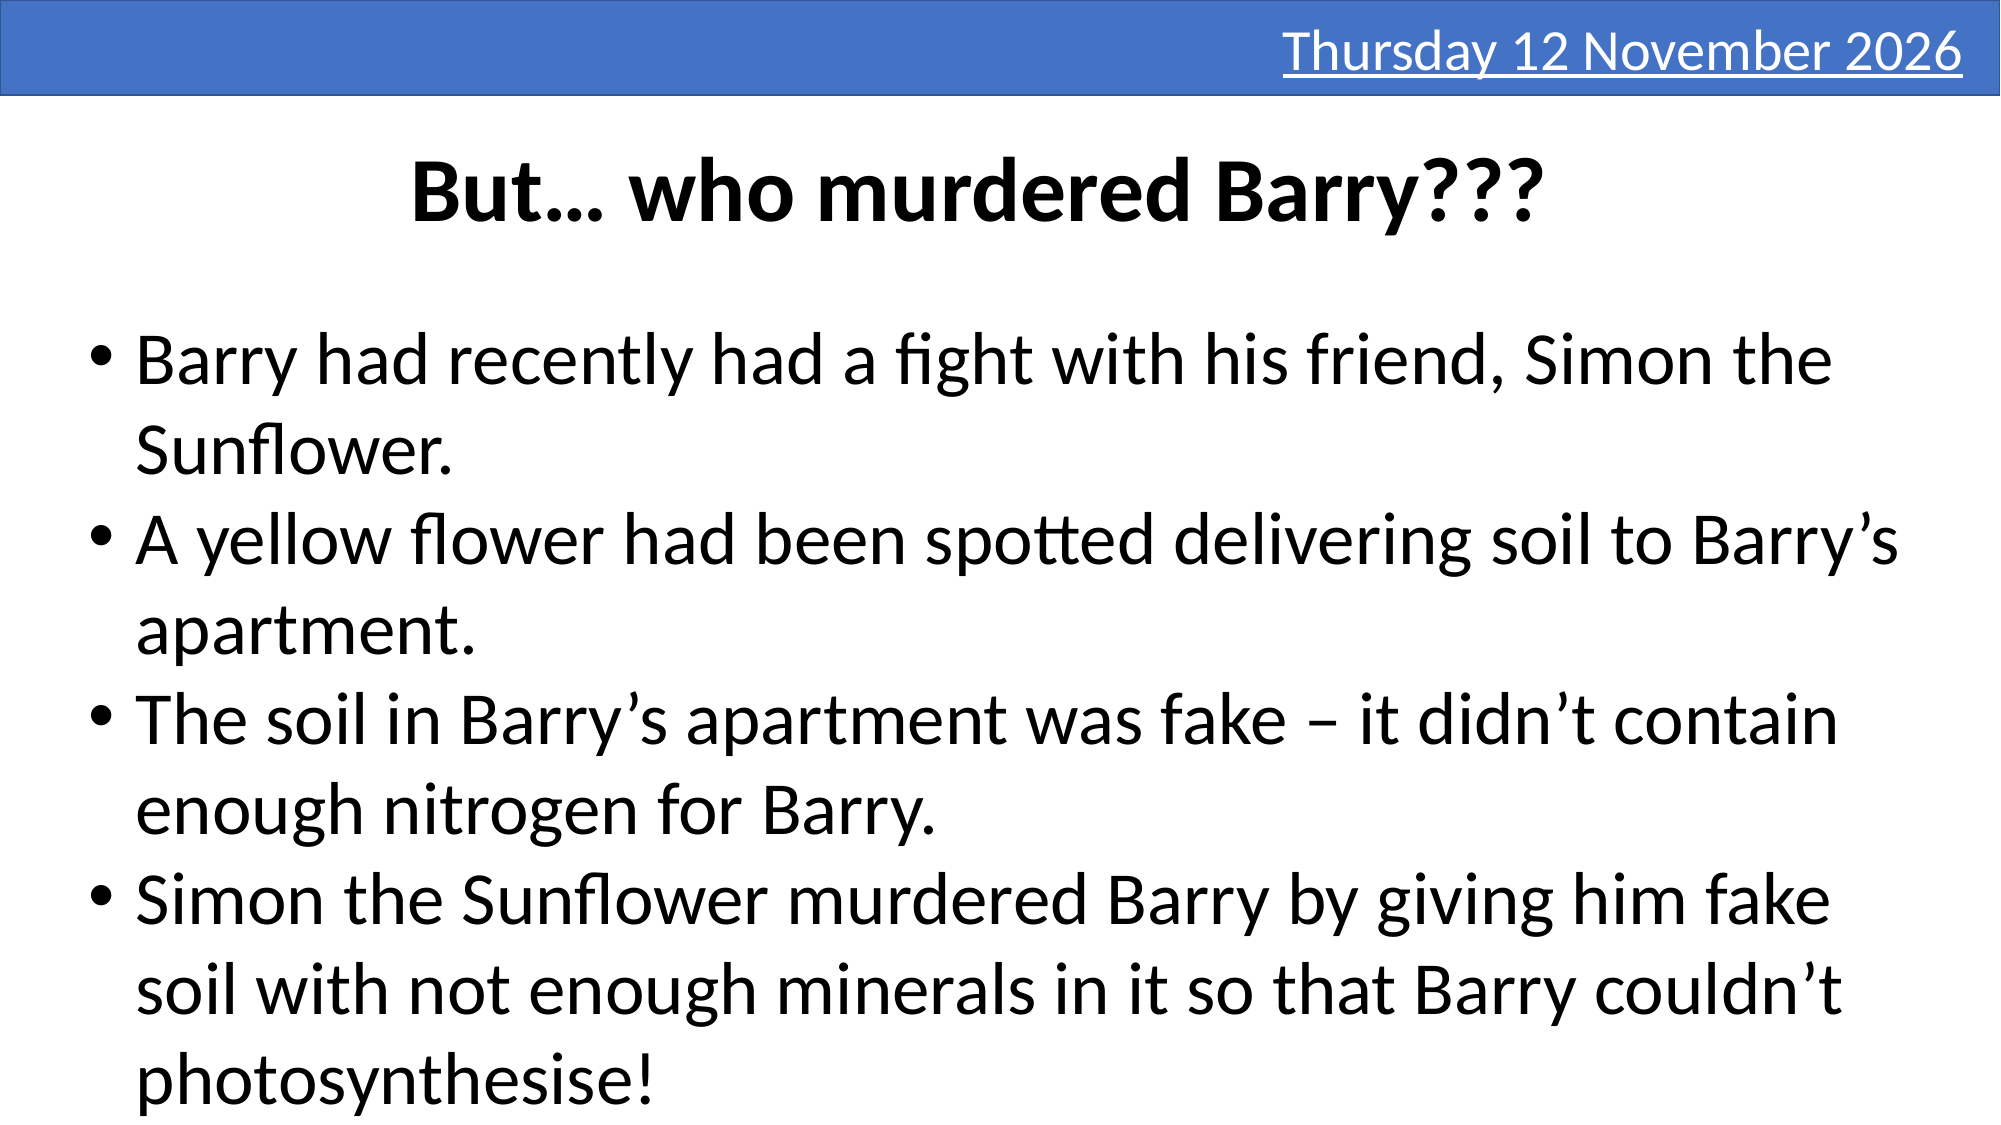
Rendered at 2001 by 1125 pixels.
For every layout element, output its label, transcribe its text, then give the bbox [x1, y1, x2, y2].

text_box [0, 0, 2000, 96]
text_box Barry had recently had a fight with his friend, Simon the Sunflower. A yellow flower had been spotted delivering soil to Barry’s apartment. The soil in Barry’s apartment was fake – it didn’t contain enough nitrogen for Barry. Simon the Sunflower murdered Barry by giving him fake soil with not enough minerals in it so that Barry couldn’t photosynthesise! [73, 302, 1957, 1125]
text_box Sunday, 06 November 2016 [1160, 4, 1978, 90]
text_box But… who murdered Barry??? [57, 121, 1902, 247]
